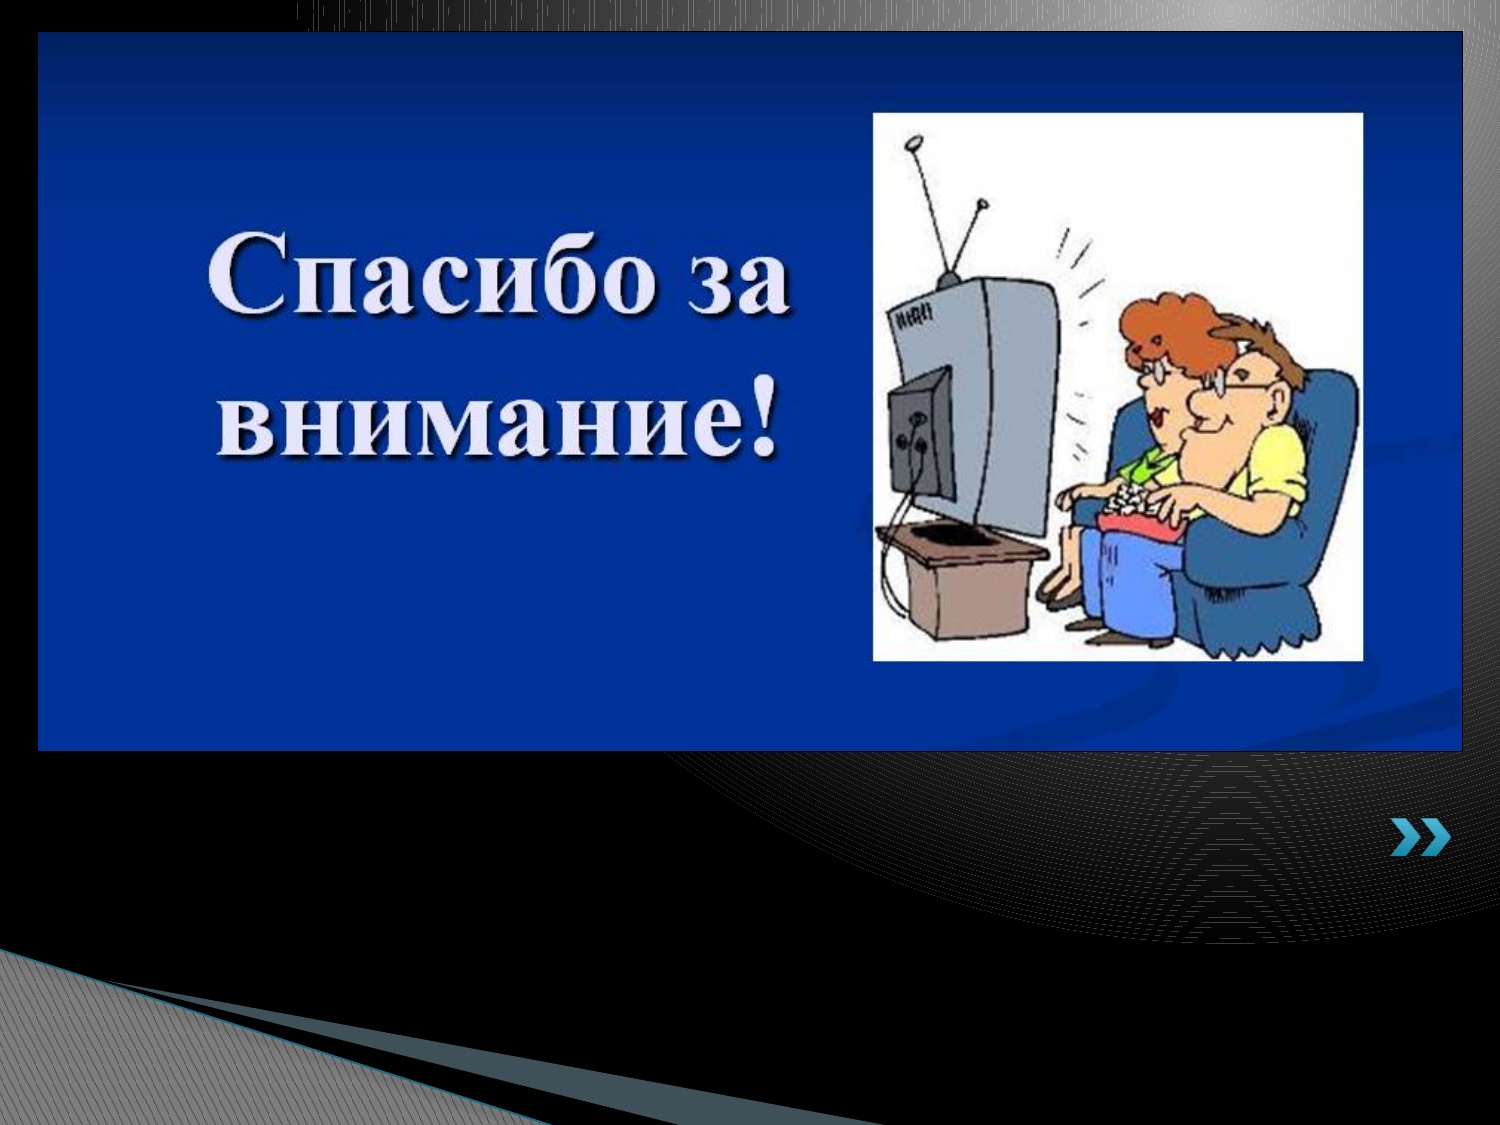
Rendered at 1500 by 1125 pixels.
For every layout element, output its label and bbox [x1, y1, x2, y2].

picture [0, 952, 543, 1125]
picture [37, 30, 1463, 752]
